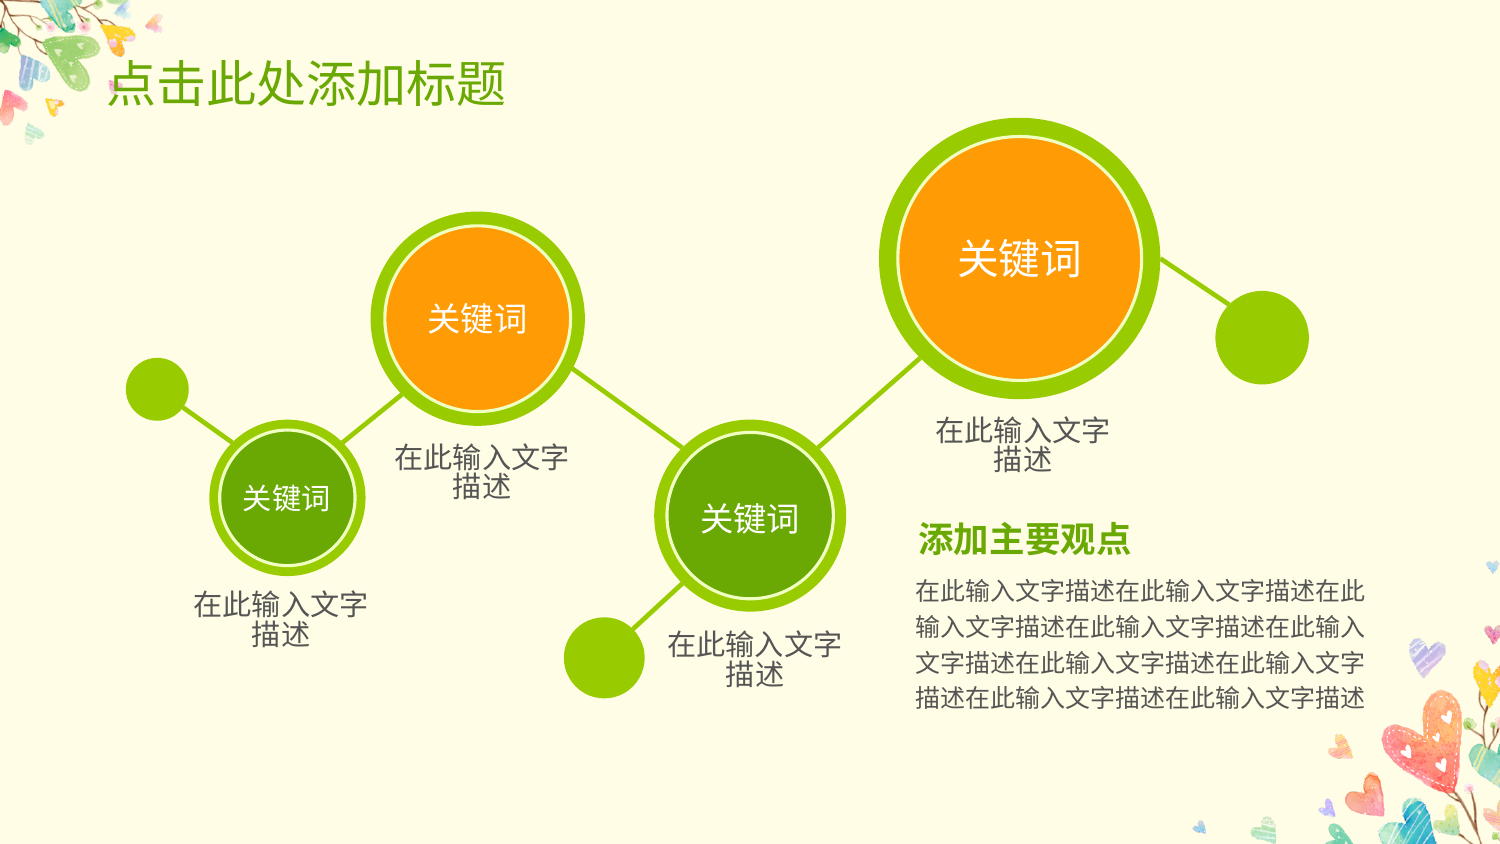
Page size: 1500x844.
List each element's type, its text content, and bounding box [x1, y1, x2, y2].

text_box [209, 419, 366, 577]
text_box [182, 407, 233, 443]
text_box 在此输入文字描述 [911, 411, 1136, 483]
text_box [1215, 290, 1309, 385]
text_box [654, 419, 847, 612]
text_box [342, 394, 402, 443]
text_box 在此输入文字描述 [642, 625, 868, 698]
picture [0, 0, 163, 145]
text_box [817, 357, 921, 448]
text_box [370, 211, 585, 426]
text_box 在此输入文字描述 [168, 585, 394, 658]
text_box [570, 367, 683, 448]
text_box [632, 583, 683, 630]
text_box 点击此处添加标题 [91, 45, 907, 121]
picture [1192, 560, 1500, 844]
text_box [878, 117, 1161, 400]
text_box 添加主要观点 [904, 510, 1286, 563]
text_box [1160, 258, 1230, 305]
text_box 在此输入文字描述在此输入文字描述在此输入文字描述在此输入文字描述在此输入文字描述在此输入文字描述在此输入文字描述在此输入文字描述在此输入文字描述 [904, 563, 1383, 719]
text_box [125, 357, 189, 421]
text_box [563, 617, 645, 699]
text_box 在此输入文字描述 [370, 438, 595, 511]
